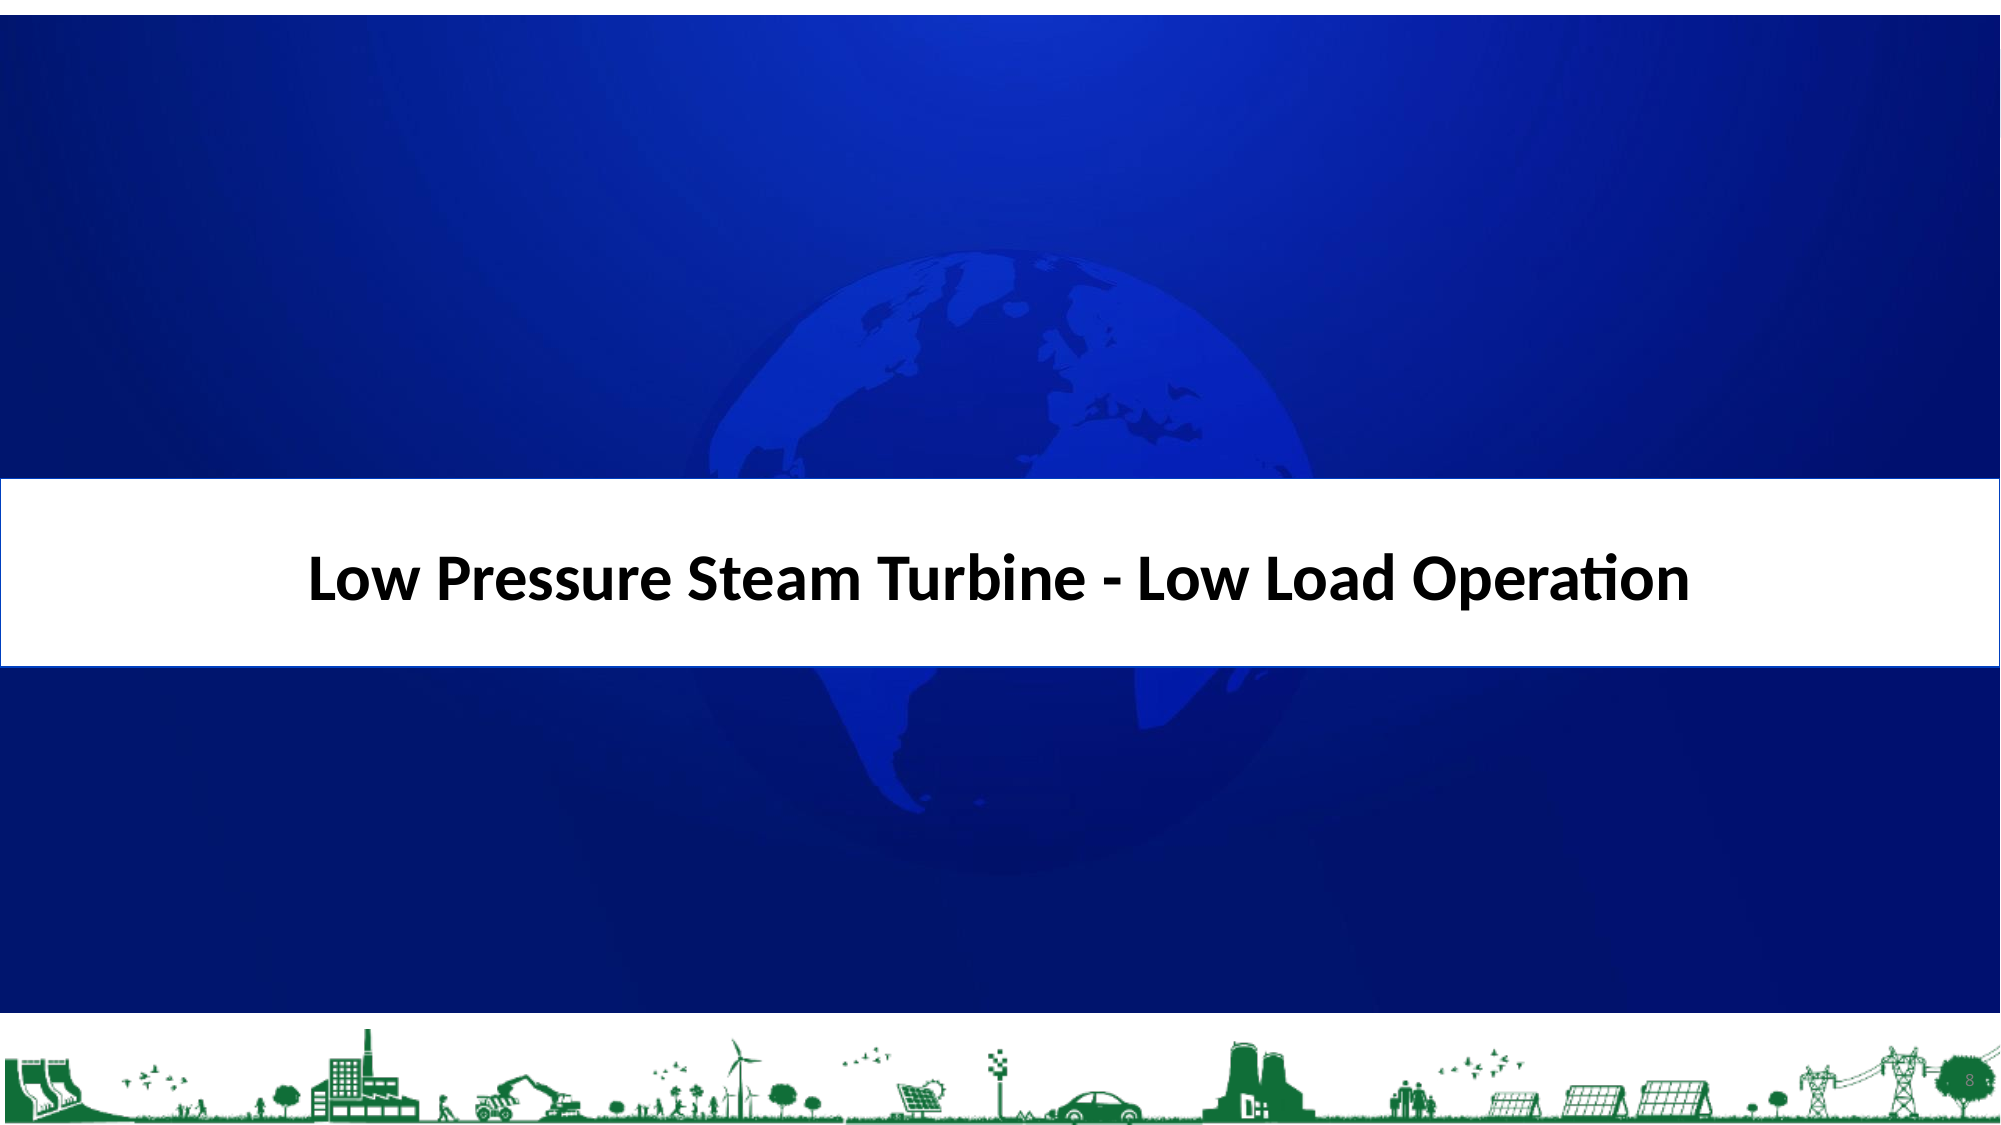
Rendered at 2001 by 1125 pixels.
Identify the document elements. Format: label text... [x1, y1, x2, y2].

picture [0, 15, 2000, 1013]
picture [5, 1029, 1926, 1125]
slide_number 8 [1926, 1013, 2000, 1125]
